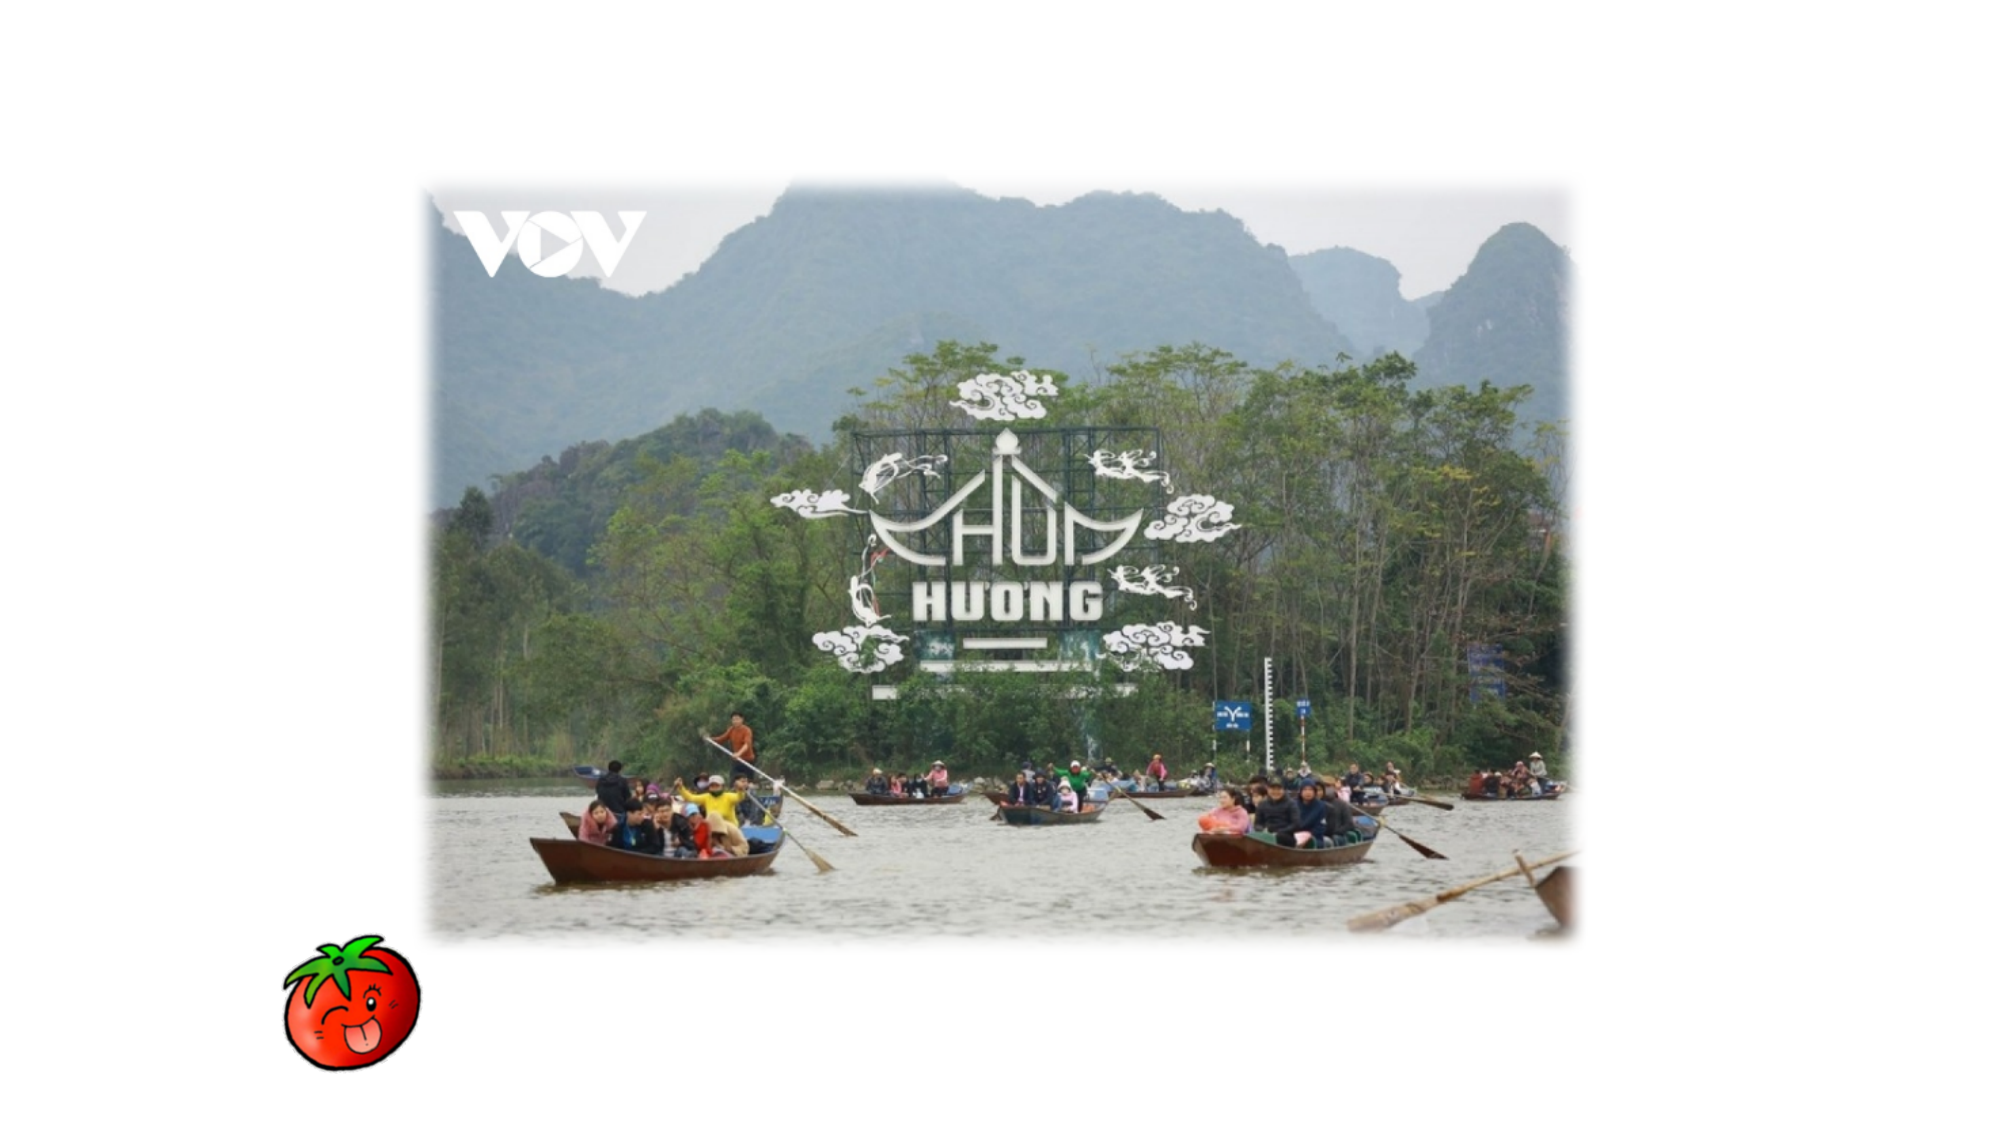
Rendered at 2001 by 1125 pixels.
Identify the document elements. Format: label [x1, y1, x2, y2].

picture [243, 170, 1588, 1107]
